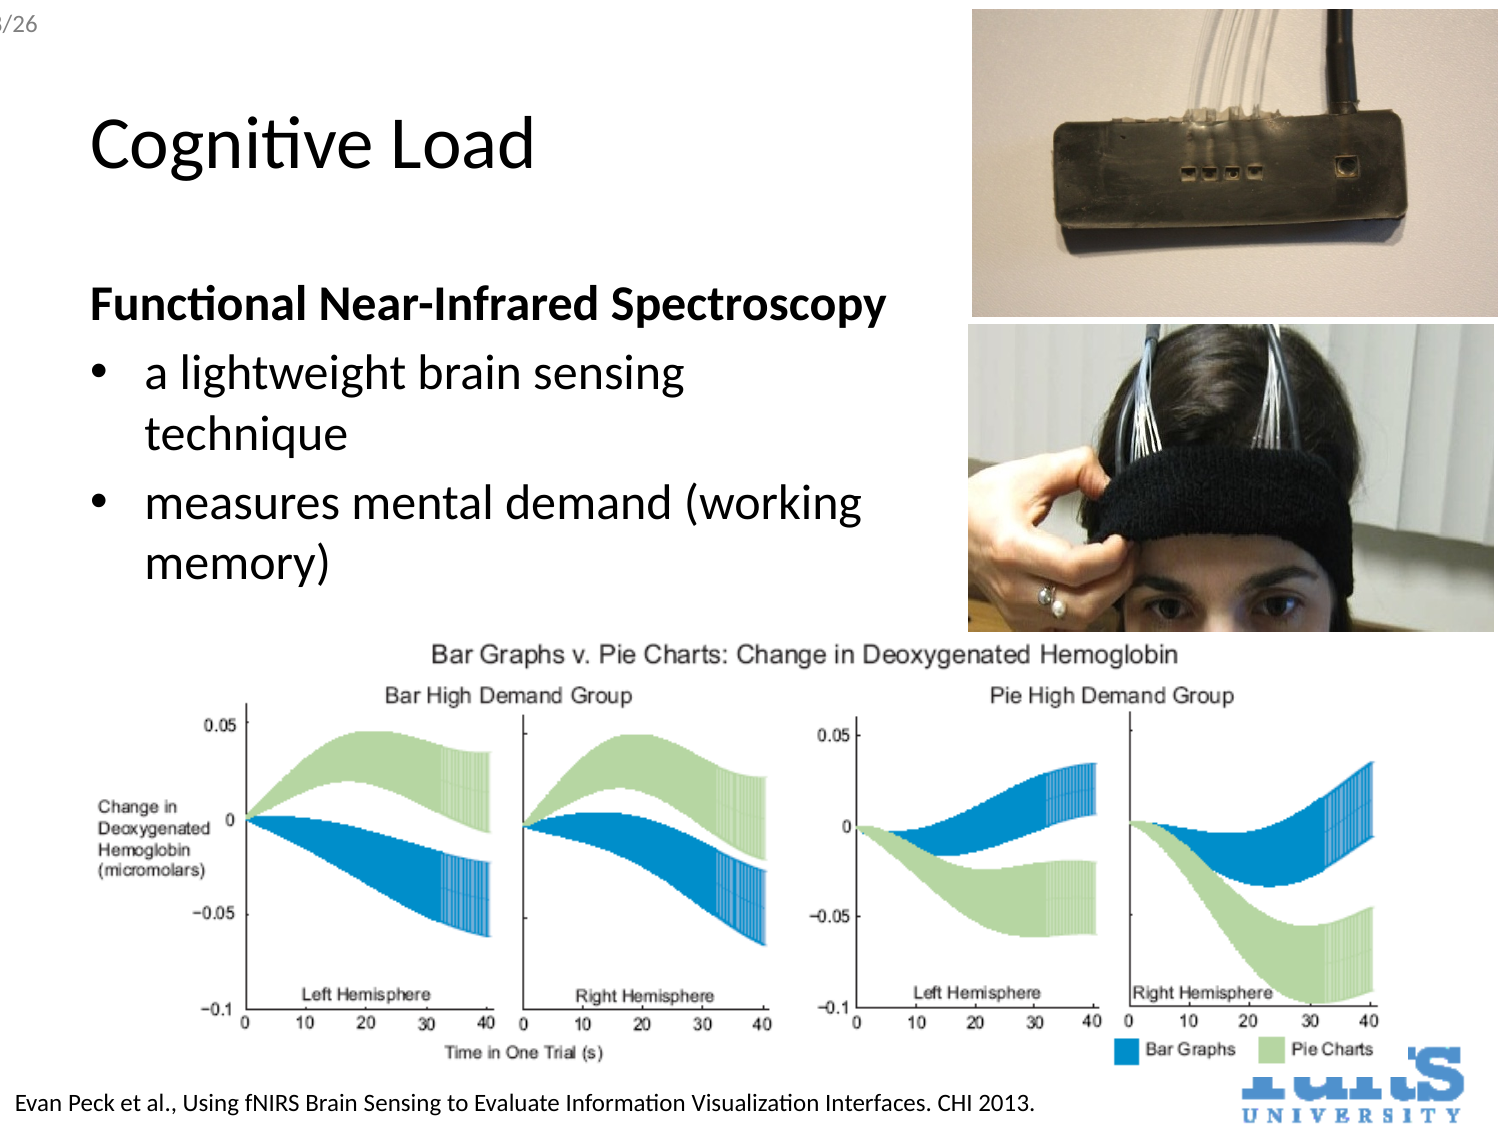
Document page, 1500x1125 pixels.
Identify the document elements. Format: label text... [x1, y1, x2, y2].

picture [968, 324, 1494, 632]
list Functional Near-Infrared Spectroscopy a lightweight brain sensing technique measures mental demand (working memory) [75, 262, 913, 625]
text_box Evan Peck et al., Using fNIRS Brain Sensing to Evaluate Information Visualization Interfaces. CHI 2013. [0, 1079, 1400, 1125]
title Cognitive Load [75, 45, 967, 233]
picture [972, 9, 1499, 317]
picture [79, 637, 1500, 1125]
